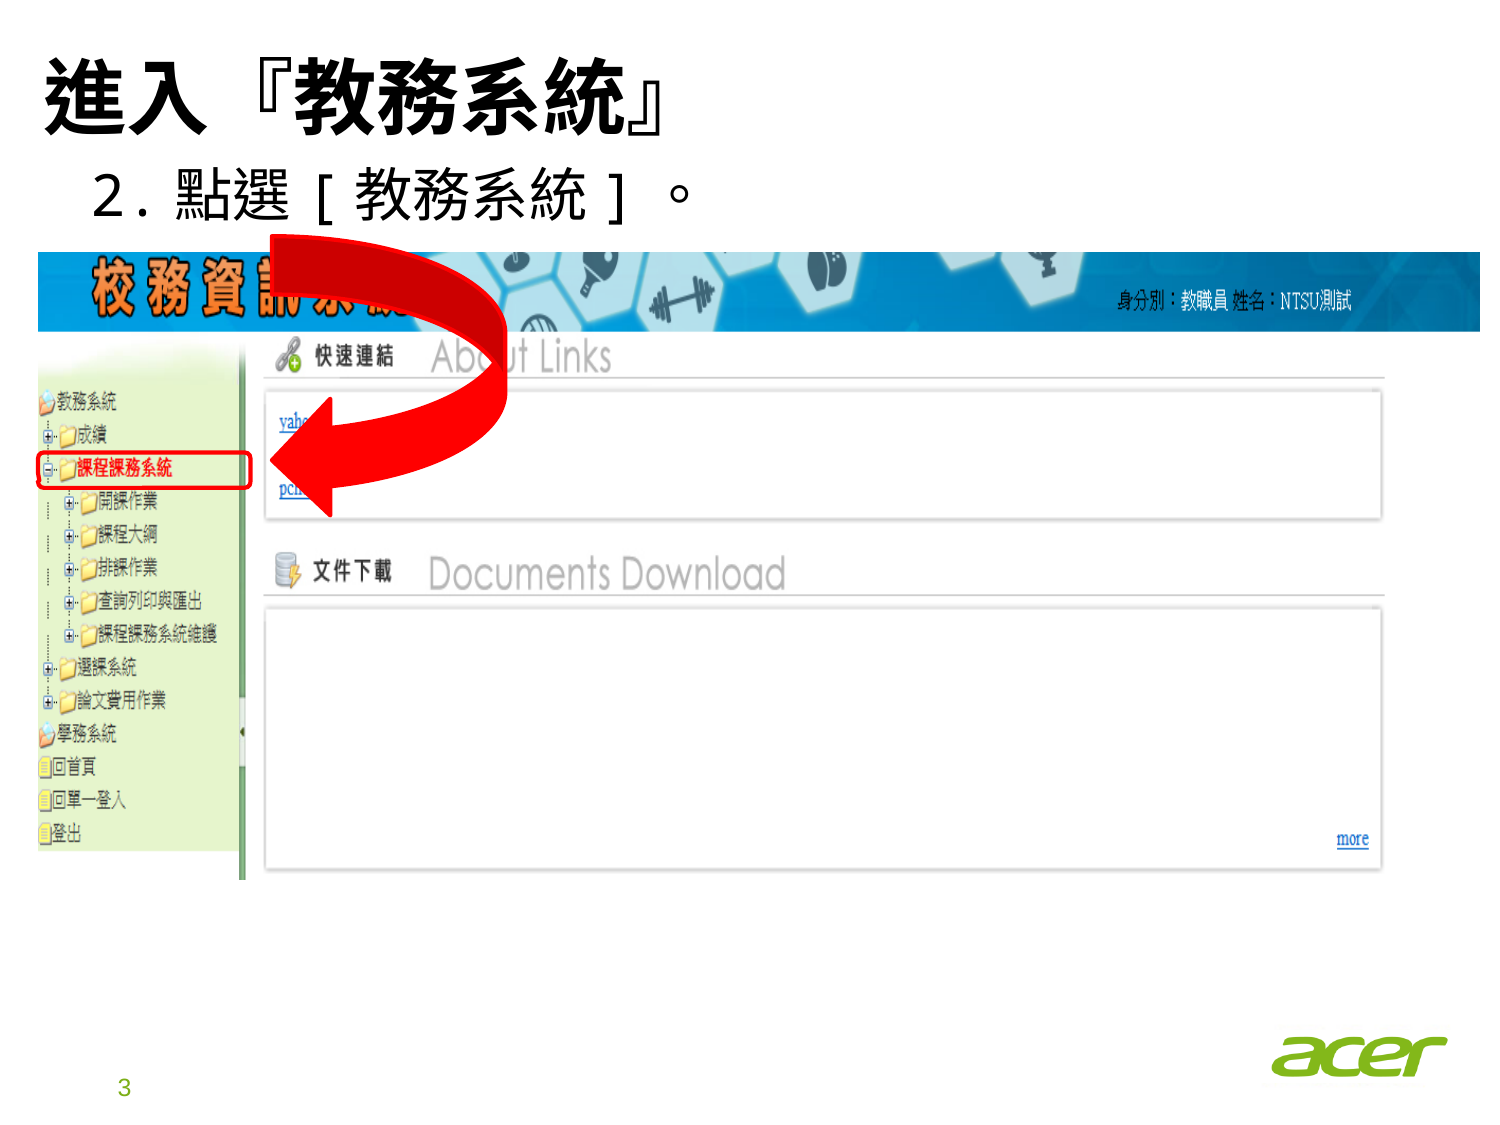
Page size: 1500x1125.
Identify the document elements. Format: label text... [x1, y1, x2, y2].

text_box 2.點選[教務系統]。 [76, 151, 1442, 236]
text_box [269, 234, 404, 251]
title 進入『教務系統』 [28, 24, 1459, 167]
slide_number 2 [0, 1056, 139, 1117]
picture [0, 0, 1500, 1125]
